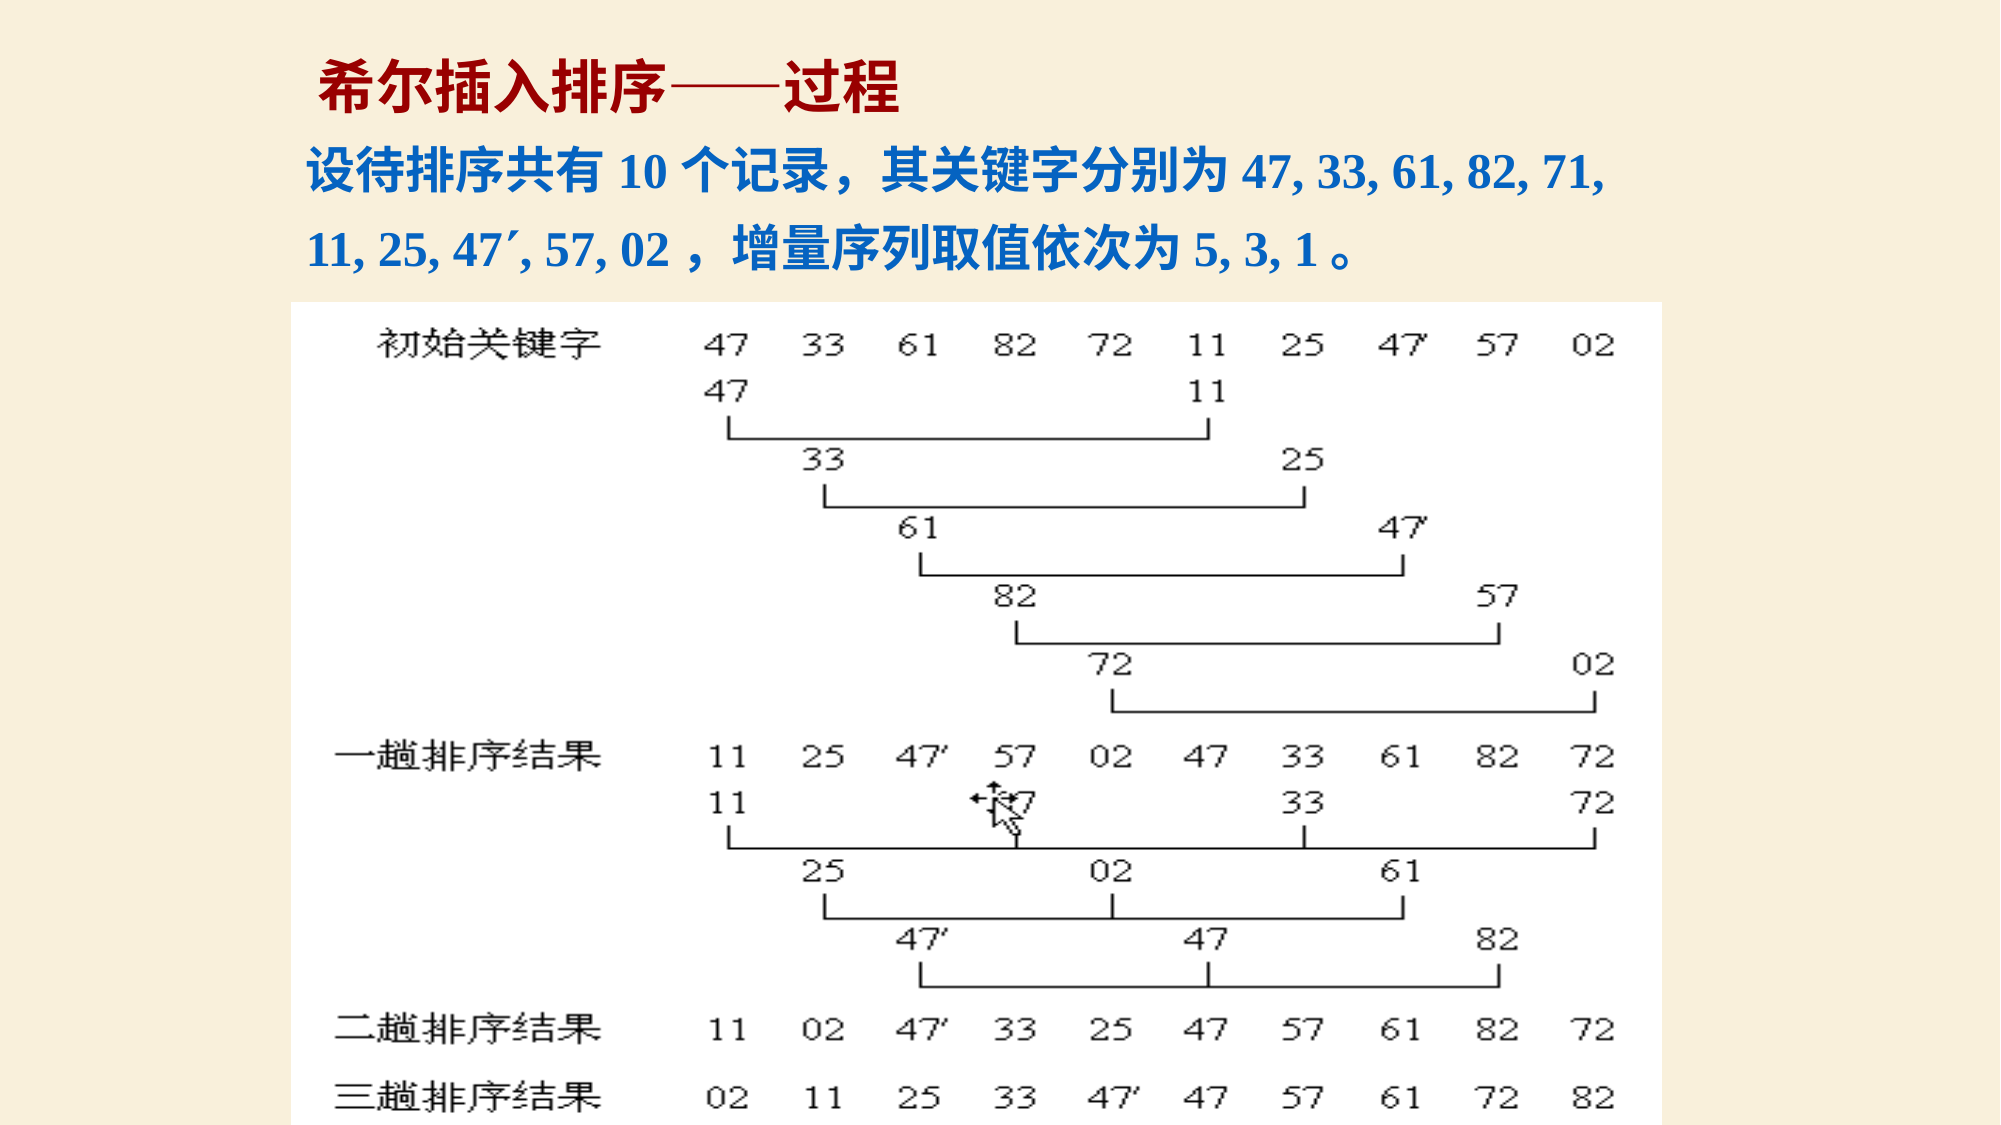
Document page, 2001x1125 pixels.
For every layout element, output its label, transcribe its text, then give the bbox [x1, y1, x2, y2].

text_box 希尔插入排序——过程 [303, 42, 1579, 128]
picture [291, 302, 1662, 1125]
text_box 设待排序共有10个记录，其关键字分别为47, 33, 61, 82, 71, 11, 25, 47, 57, 02，增量序列取值依次为5, 3, 1。 [291, 113, 1638, 285]
